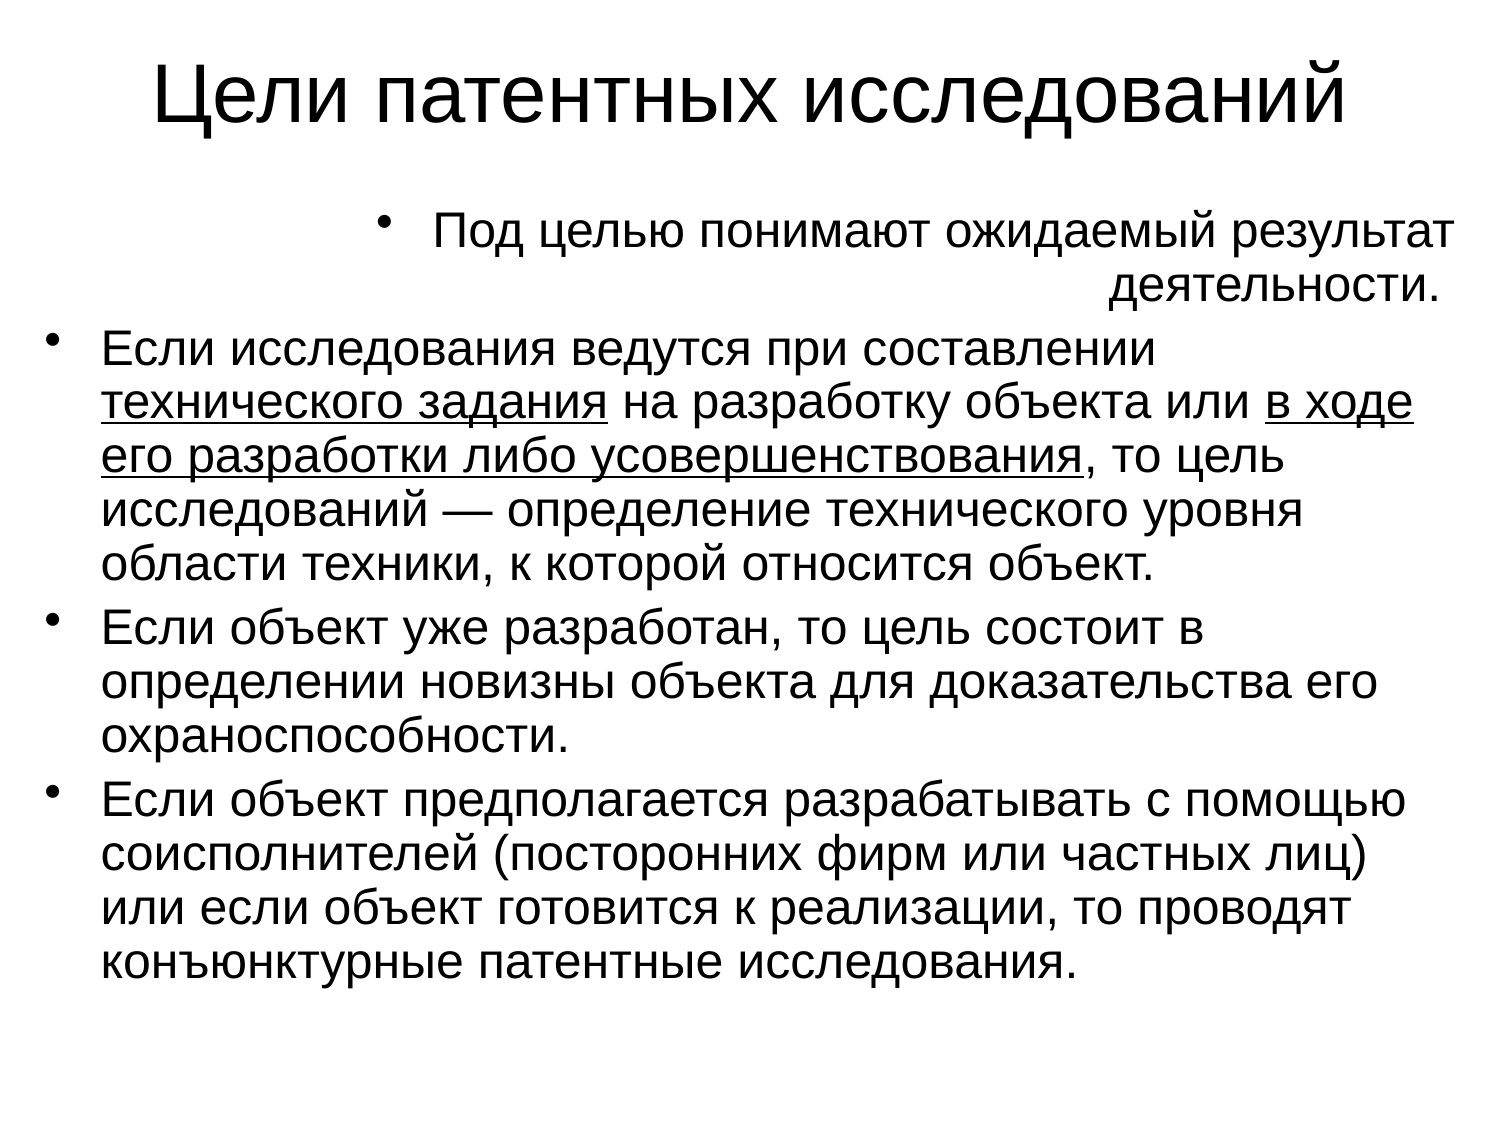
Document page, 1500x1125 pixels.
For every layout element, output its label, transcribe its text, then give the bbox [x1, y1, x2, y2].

list Под целью понимают ожидаемый результат деятельности. Если исследования ведутся при составлении технического задания на разработку объекта или в ходе его разработки либо усовершенствования, то цель исследований — определение технического уровня области техники, к которой относится объект. Если объект уже разработан, то цель состоит в определении новизны объекта для доказательства его охраноспособности. Если объект предполагается разрабатывать с помощью соисполнителей (посторонних фирм или частных лиц) или если объект готовится к реализации, то проводят конъюнктурные патентные исследования. [29, 196, 1471, 1083]
title Цели патентных исследований [74, 44, 1426, 196]
